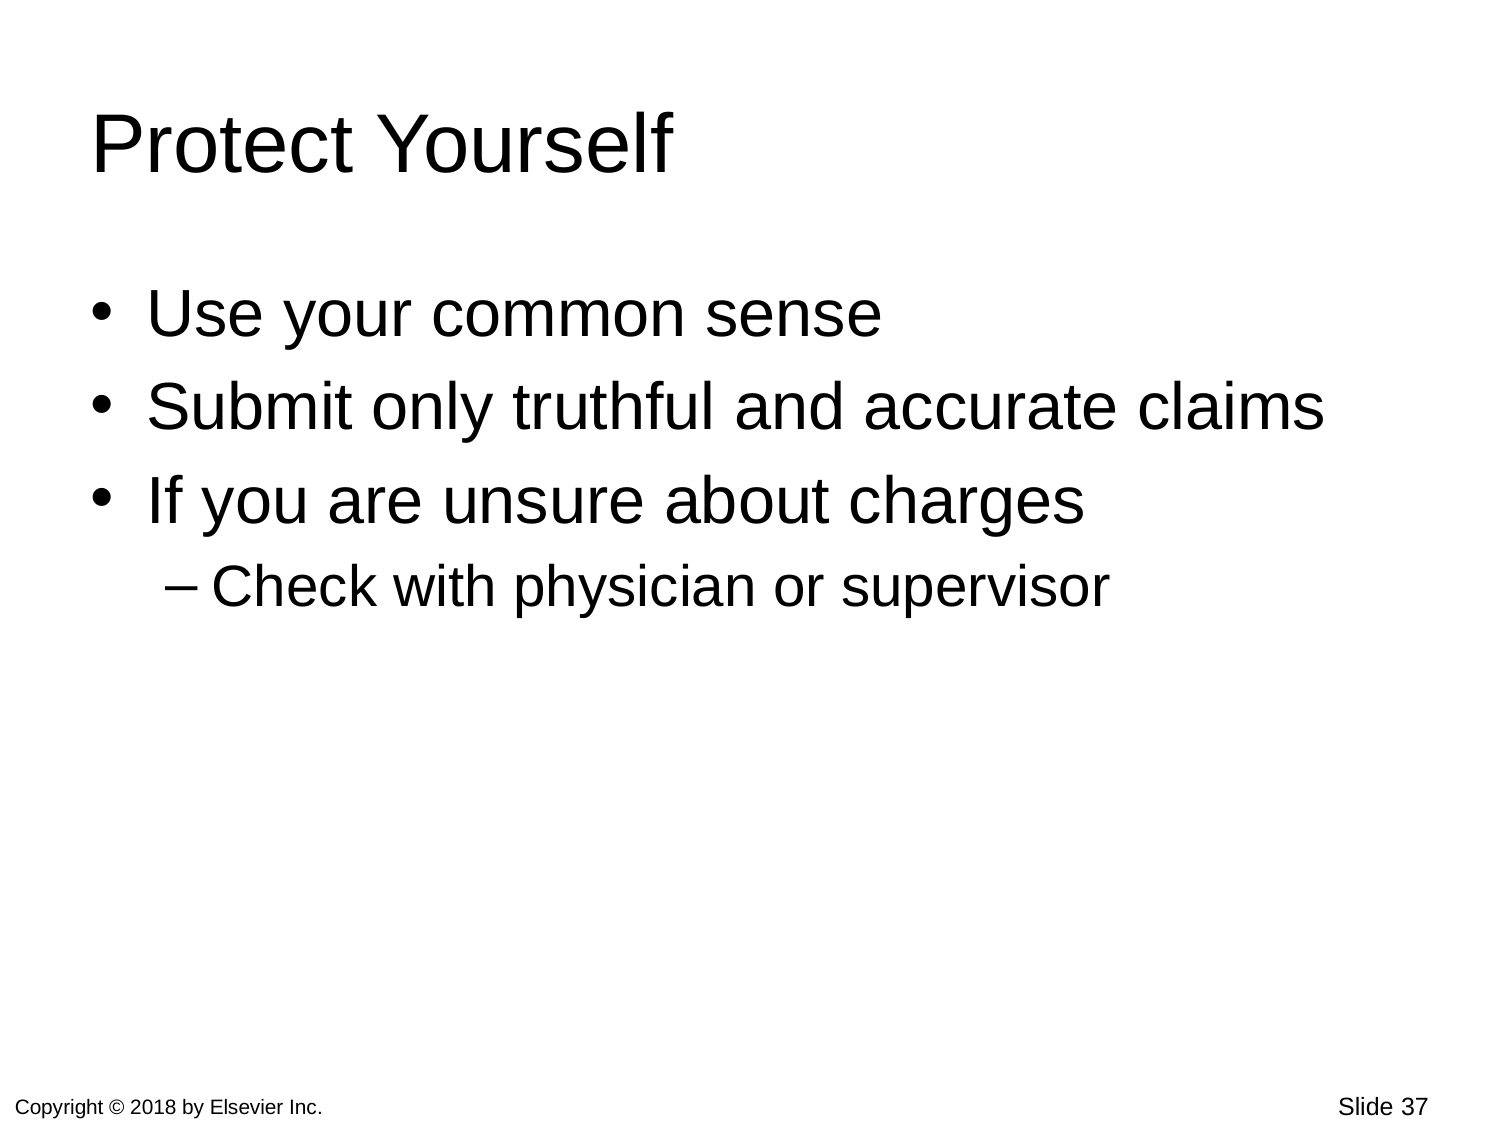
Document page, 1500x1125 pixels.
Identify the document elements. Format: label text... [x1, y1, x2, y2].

title Protect Yourself [75, 45, 1425, 233]
list Use your common sense Submit only truthful and accurate claims If you are unsure about charges Check with physician or supervisor [75, 262, 1425, 1005]
